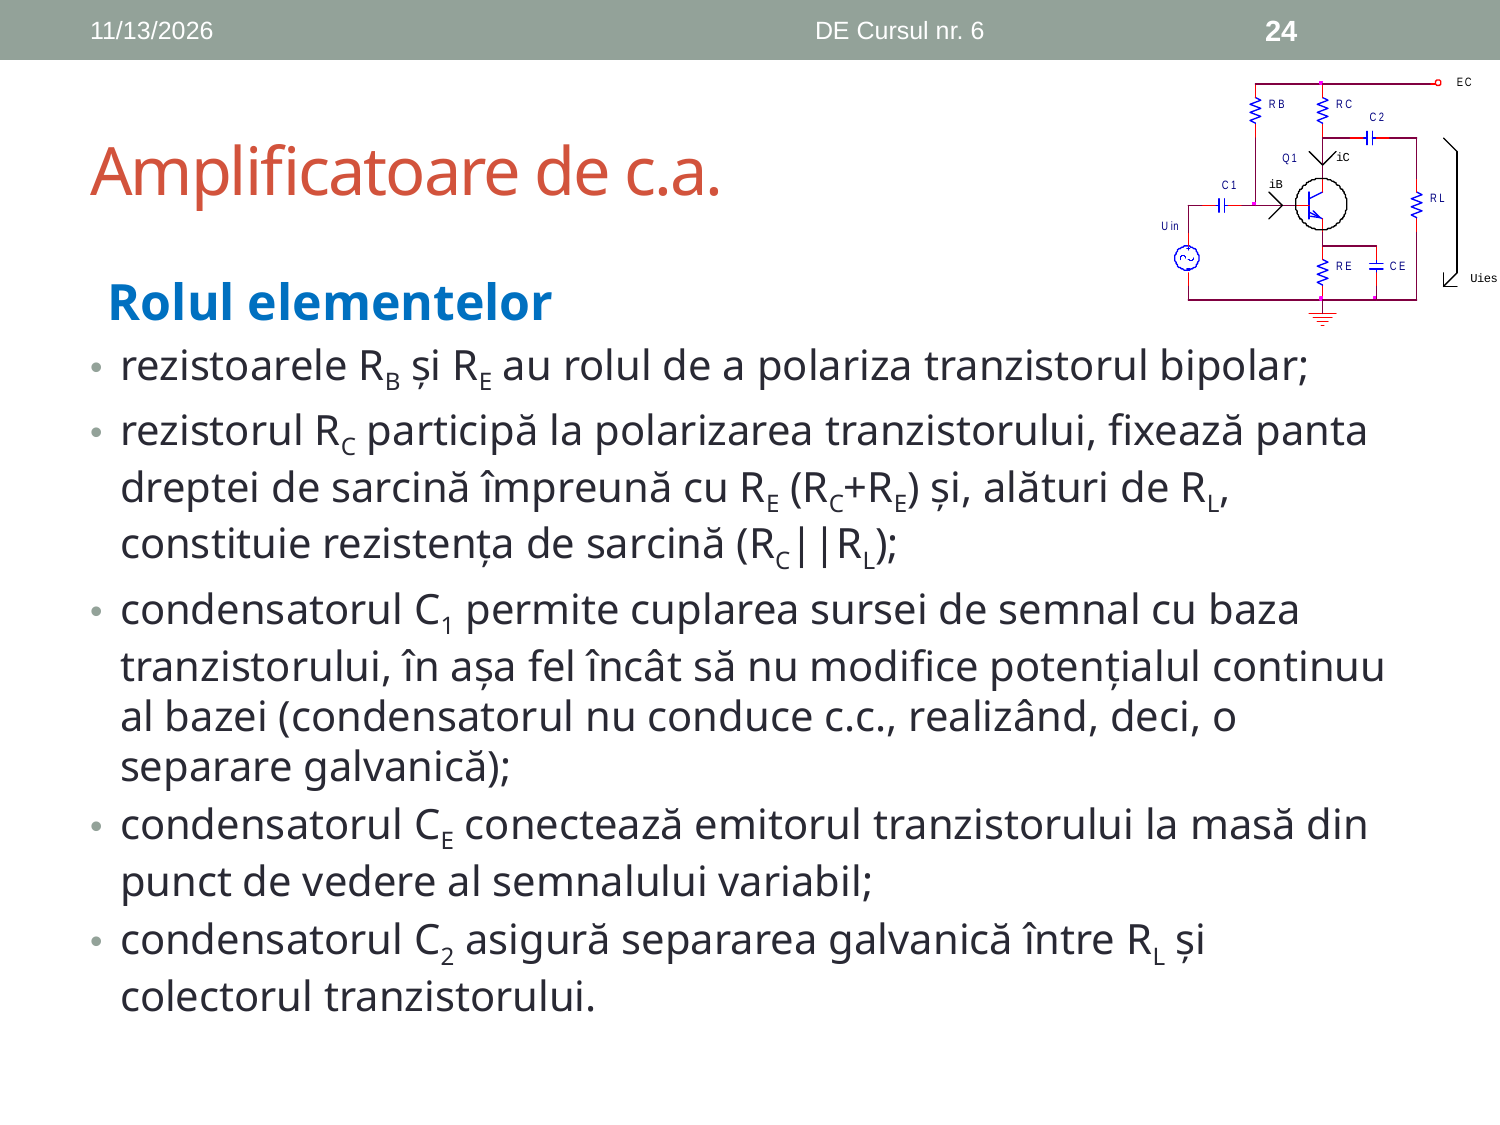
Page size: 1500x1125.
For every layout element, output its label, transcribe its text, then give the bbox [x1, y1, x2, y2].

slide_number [75, 3, 550, 57]
picture [1159, 62, 1500, 336]
title Amplificatoare de c.a. [75, 87, 1156, 250]
slide_number 24 [1250, 3, 1425, 57]
list Rolul elementelor rezistoarele RB şi RE au rolul de a polariza tranzistorul bipolar; rezistorul RC participă la polarizarea tranzistorului, fixează panta dreptei de sarcină împreună cu RE (RC+RE) şi, alături de RL, constituie rezistența de sarcină (RC||RL); condensatorul C1 permite cuplarea sursei de semnal cu baza tranzistorului, în aşa fel încât să nu modifice potențialul continuu al bazei (condensatorul nu conduce c.c., realizând, deci, o separare galvanică); condensatorul CE conectează emitorul tranzistorului la masă din punct de vedere al semnalului variabil; condensatorul C2 asigură separarea galvanică între RL şi colectorul tranzistorului. [75, 262, 1425, 1063]
footer DE Cursul nr. 6 [562, 3, 1238, 57]
